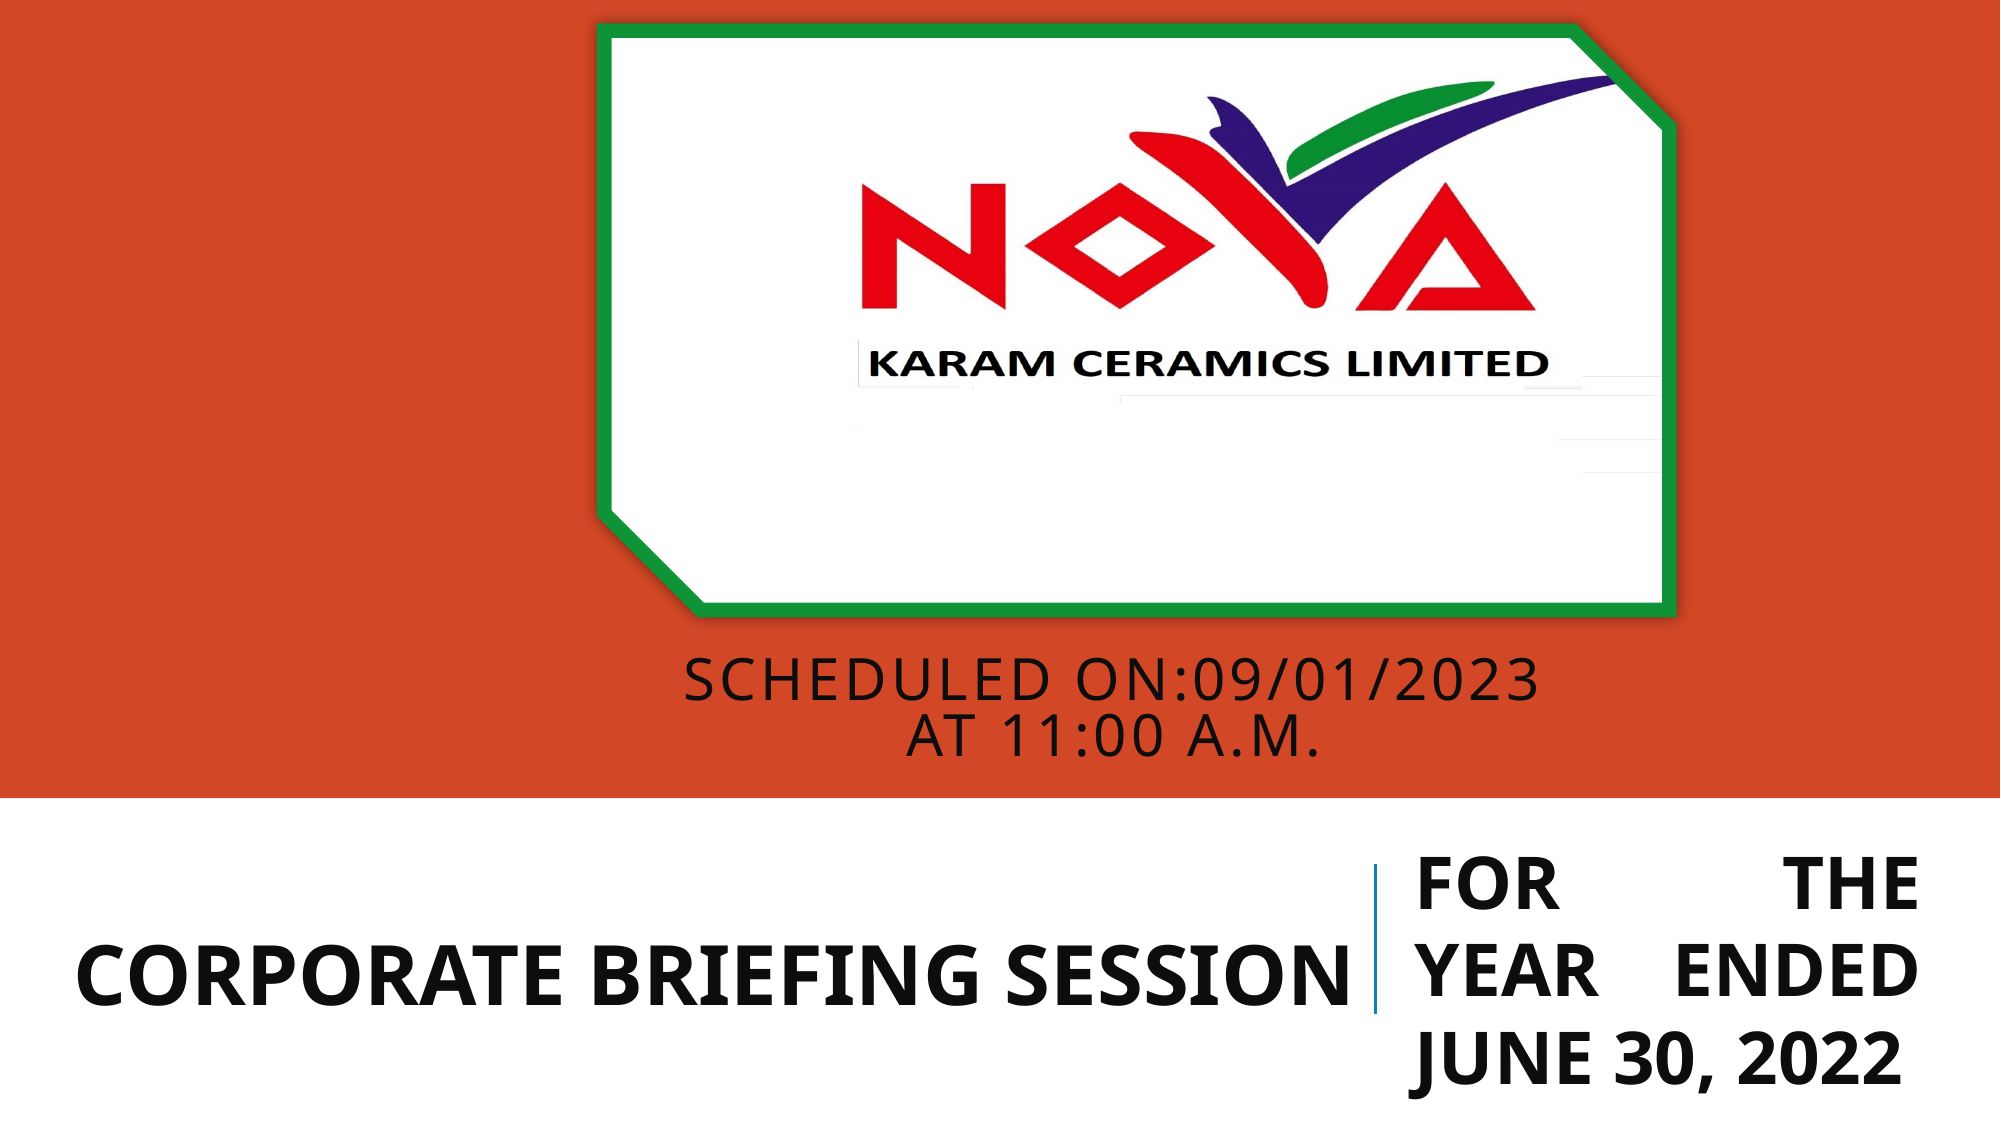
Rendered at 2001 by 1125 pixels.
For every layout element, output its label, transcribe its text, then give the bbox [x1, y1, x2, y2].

title Scheduled on:09/01/2023 At 11:00 A.M. [662, 619, 1566, 806]
subtitle CORPORATE BRIEFING SESSION [58, 819, 1372, 1125]
text_box FOR THE YEAR ENDED JUNE 30, 2022 [1400, 828, 1937, 1125]
picture [603, 30, 1670, 611]
